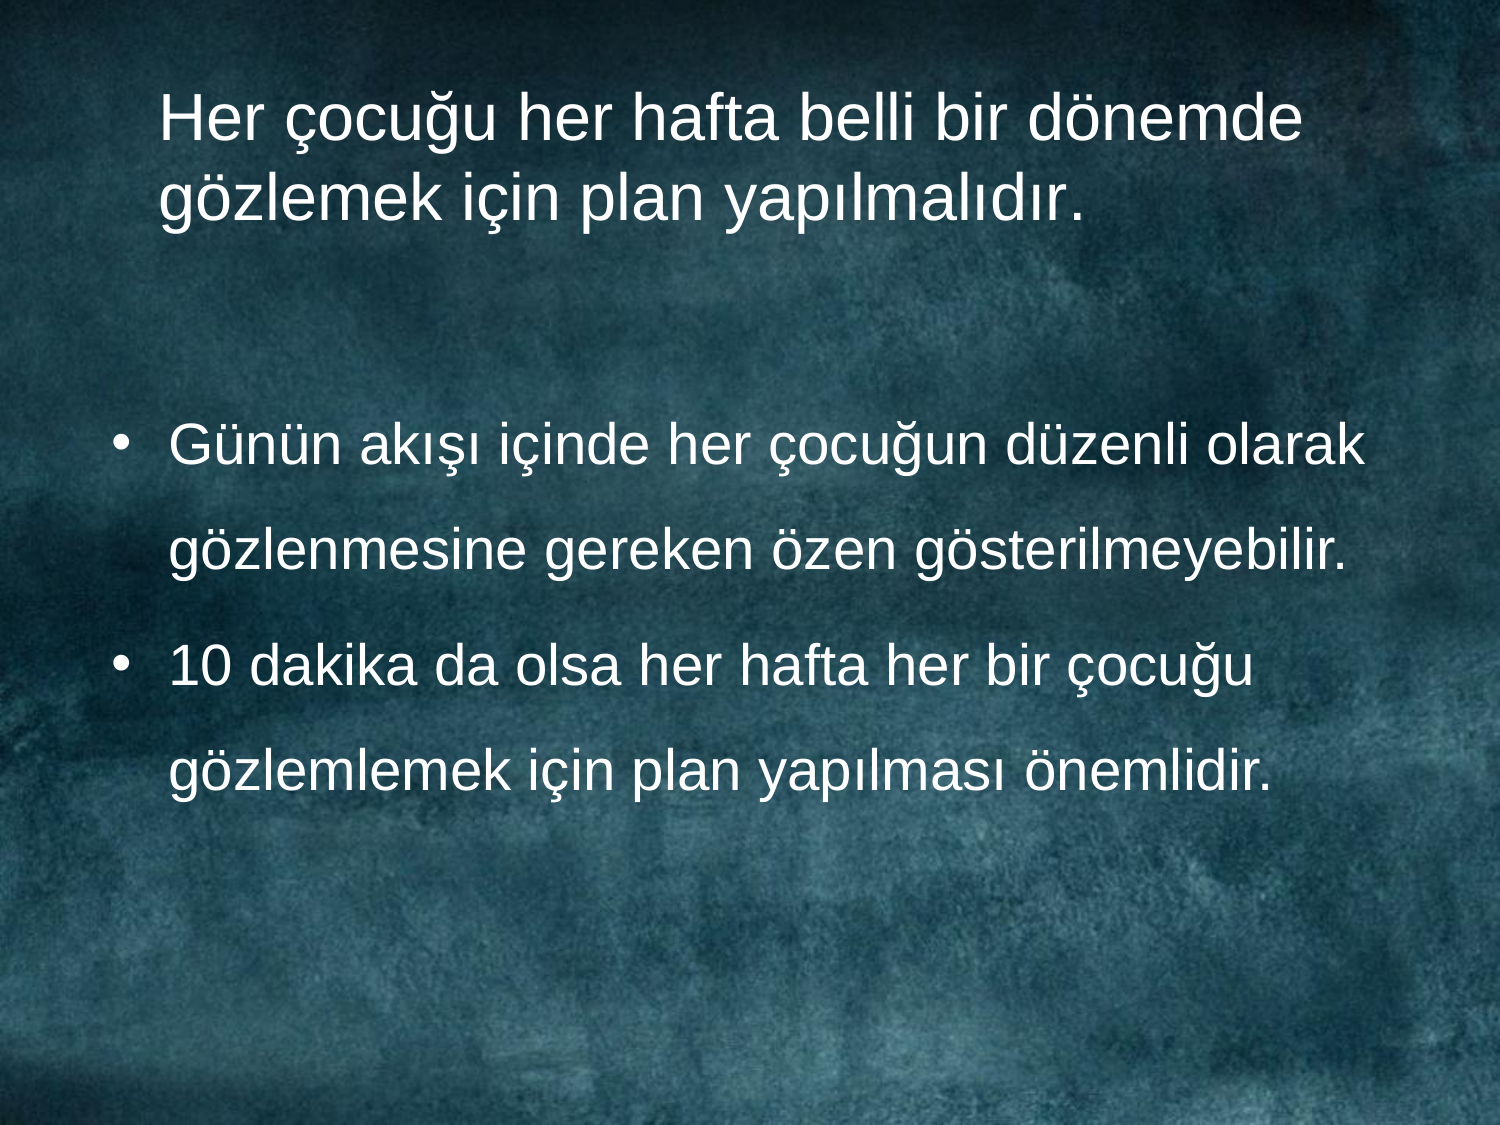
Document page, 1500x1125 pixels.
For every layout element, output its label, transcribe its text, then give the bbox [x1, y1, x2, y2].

list Günün akışı içinde her çocuğun düzenli olarak gözlenmesine gereken özen gösterilmeyebilir. 10 dakika da olsa her hafta her bir çocuğu gözlemlemek için plan yapılması önemlidir. [96, 364, 1425, 853]
picture [0, 0, 1500, 1125]
title Her çocuğu her hafta belli bir dönemde gözlemek için plan yapılmalıdır. [143, 45, 1425, 343]
